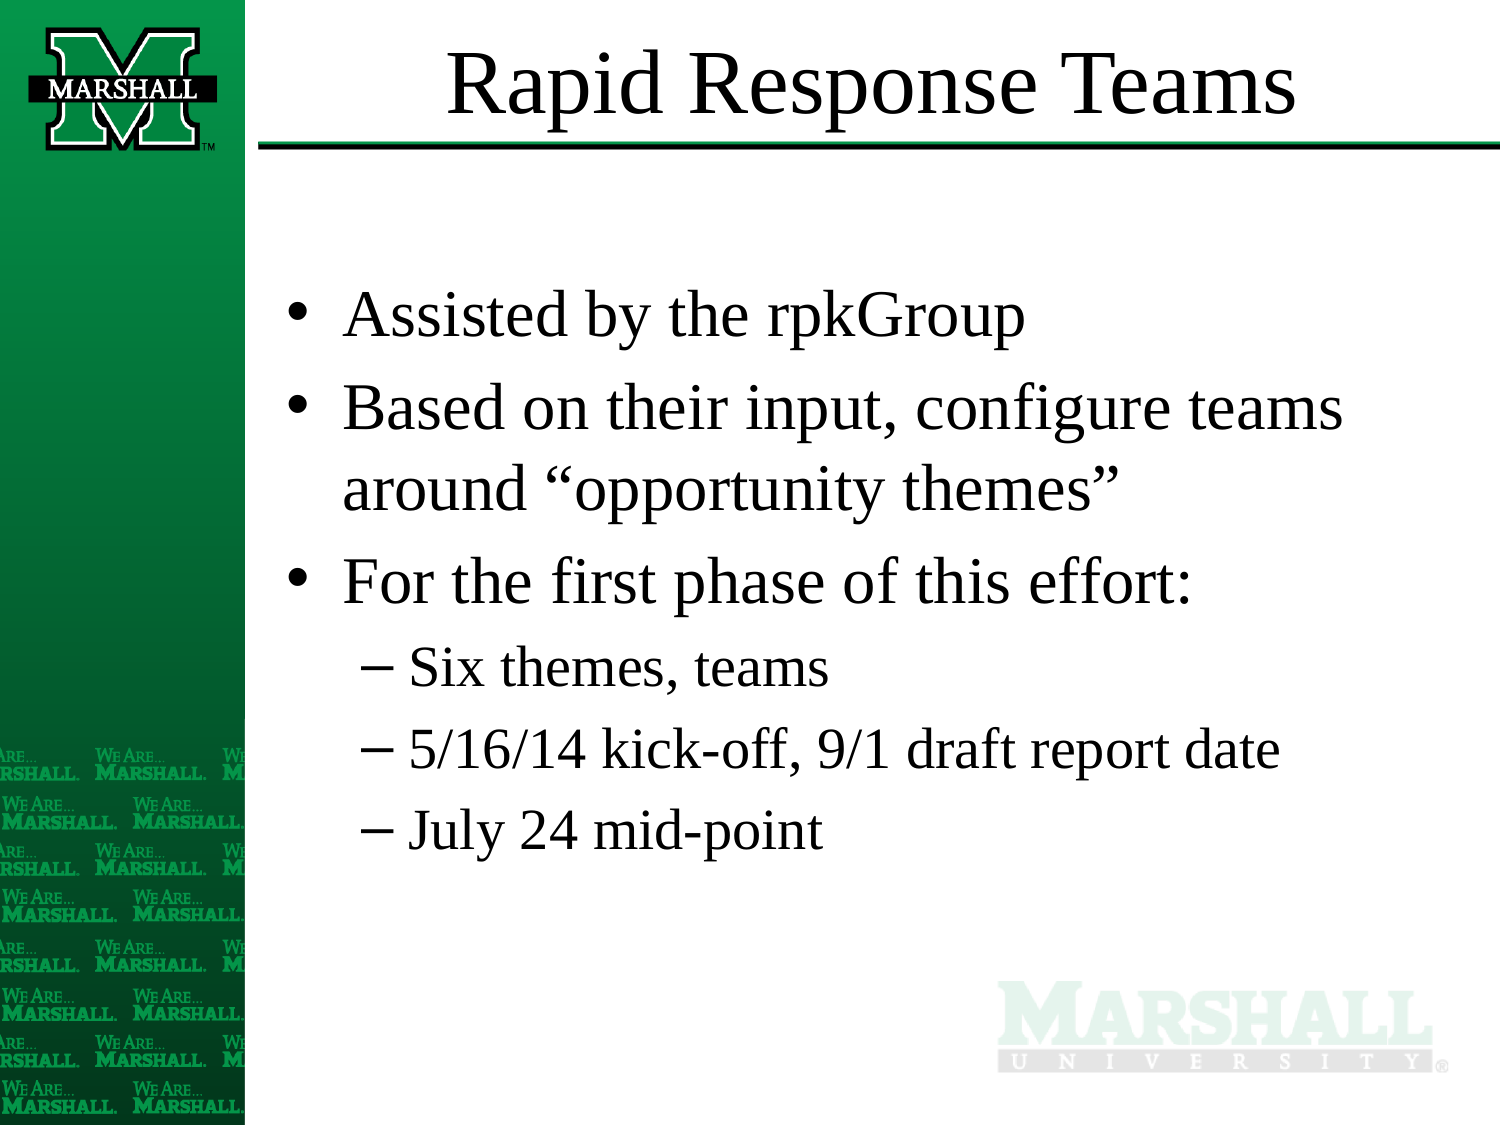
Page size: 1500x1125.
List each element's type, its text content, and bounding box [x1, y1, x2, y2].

list Assisted by the rpkGroup Based on their input, configure teams around “opportunity themes” For the first phase of this effort: Six themes, teams 5/16/14 kick-off, 9/1 draft report date July 24 mid-point [271, 262, 1452, 1005]
picture [0, 0, 1500, 1125]
title Rapid Response Teams [244, 5, 1500, 148]
